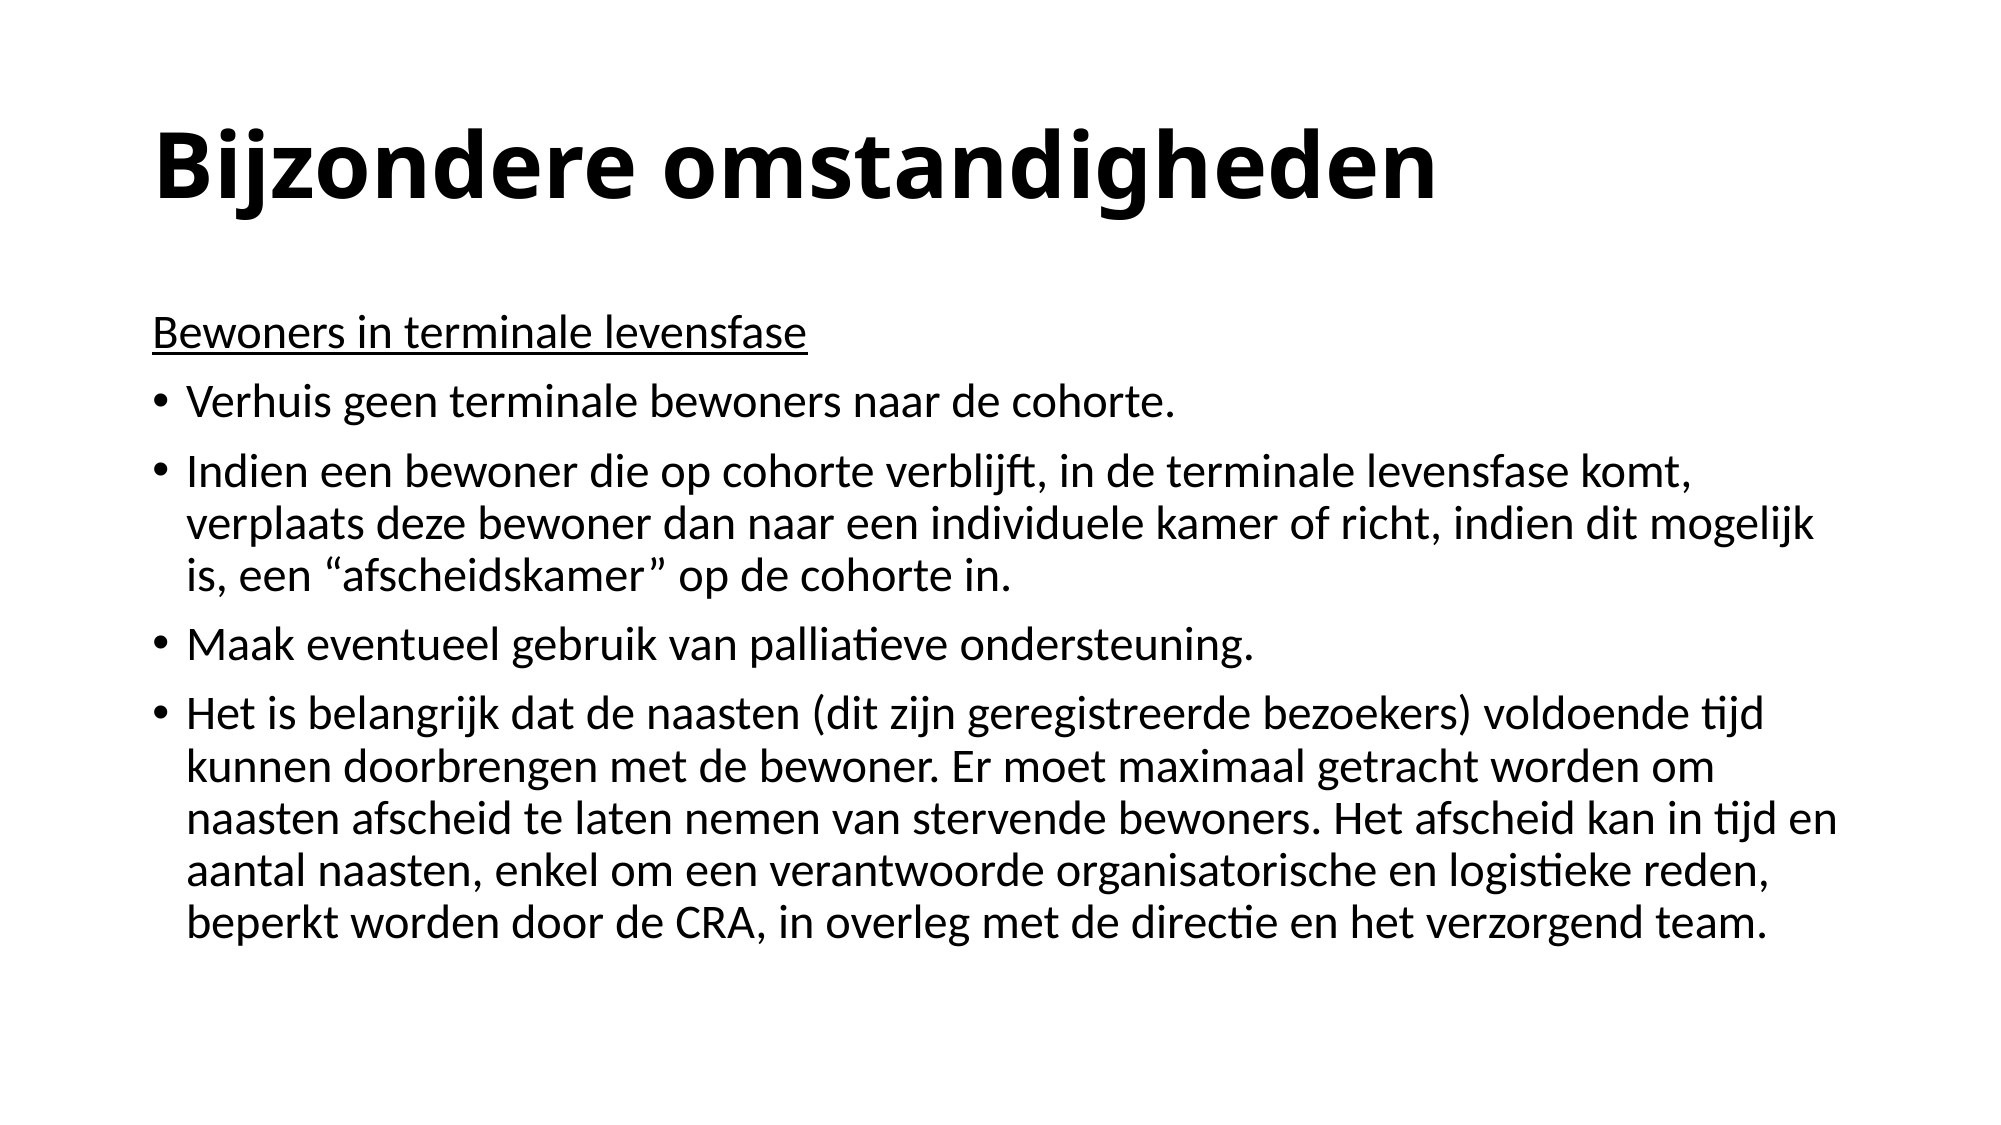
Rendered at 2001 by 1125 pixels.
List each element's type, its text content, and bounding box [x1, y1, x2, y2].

title Bijzondere omstandigheden [137, 59, 1863, 278]
list Bewoners in terminale levensfase Verhuis geen terminale bewoners naar de cohorte. Indien een bewoner die op cohorte verblijft, in de terminale levensfase komt, verplaats deze bewoner dan naar een individuele kamer of richt, indien dit mogelijk is, een “afscheidskamer” op de cohorte in. Maak eventueel gebruik van palliatieve ondersteuning. Het is belangrijk dat de naasten (dit zijn geregistreerde bezoekers) voldoende tijd kunnen doorbrengen met de bewoner. Er moet maximaal getracht worden om naasten afscheid te laten nemen van stervende bewoners. Het afscheid kan in tijd en aantal naasten, enkel om een verantwoorde organisatorische en logistieke reden, beperkt worden door de CRA, in overleg met de directie en het verzorgend team. [137, 299, 1863, 1014]
